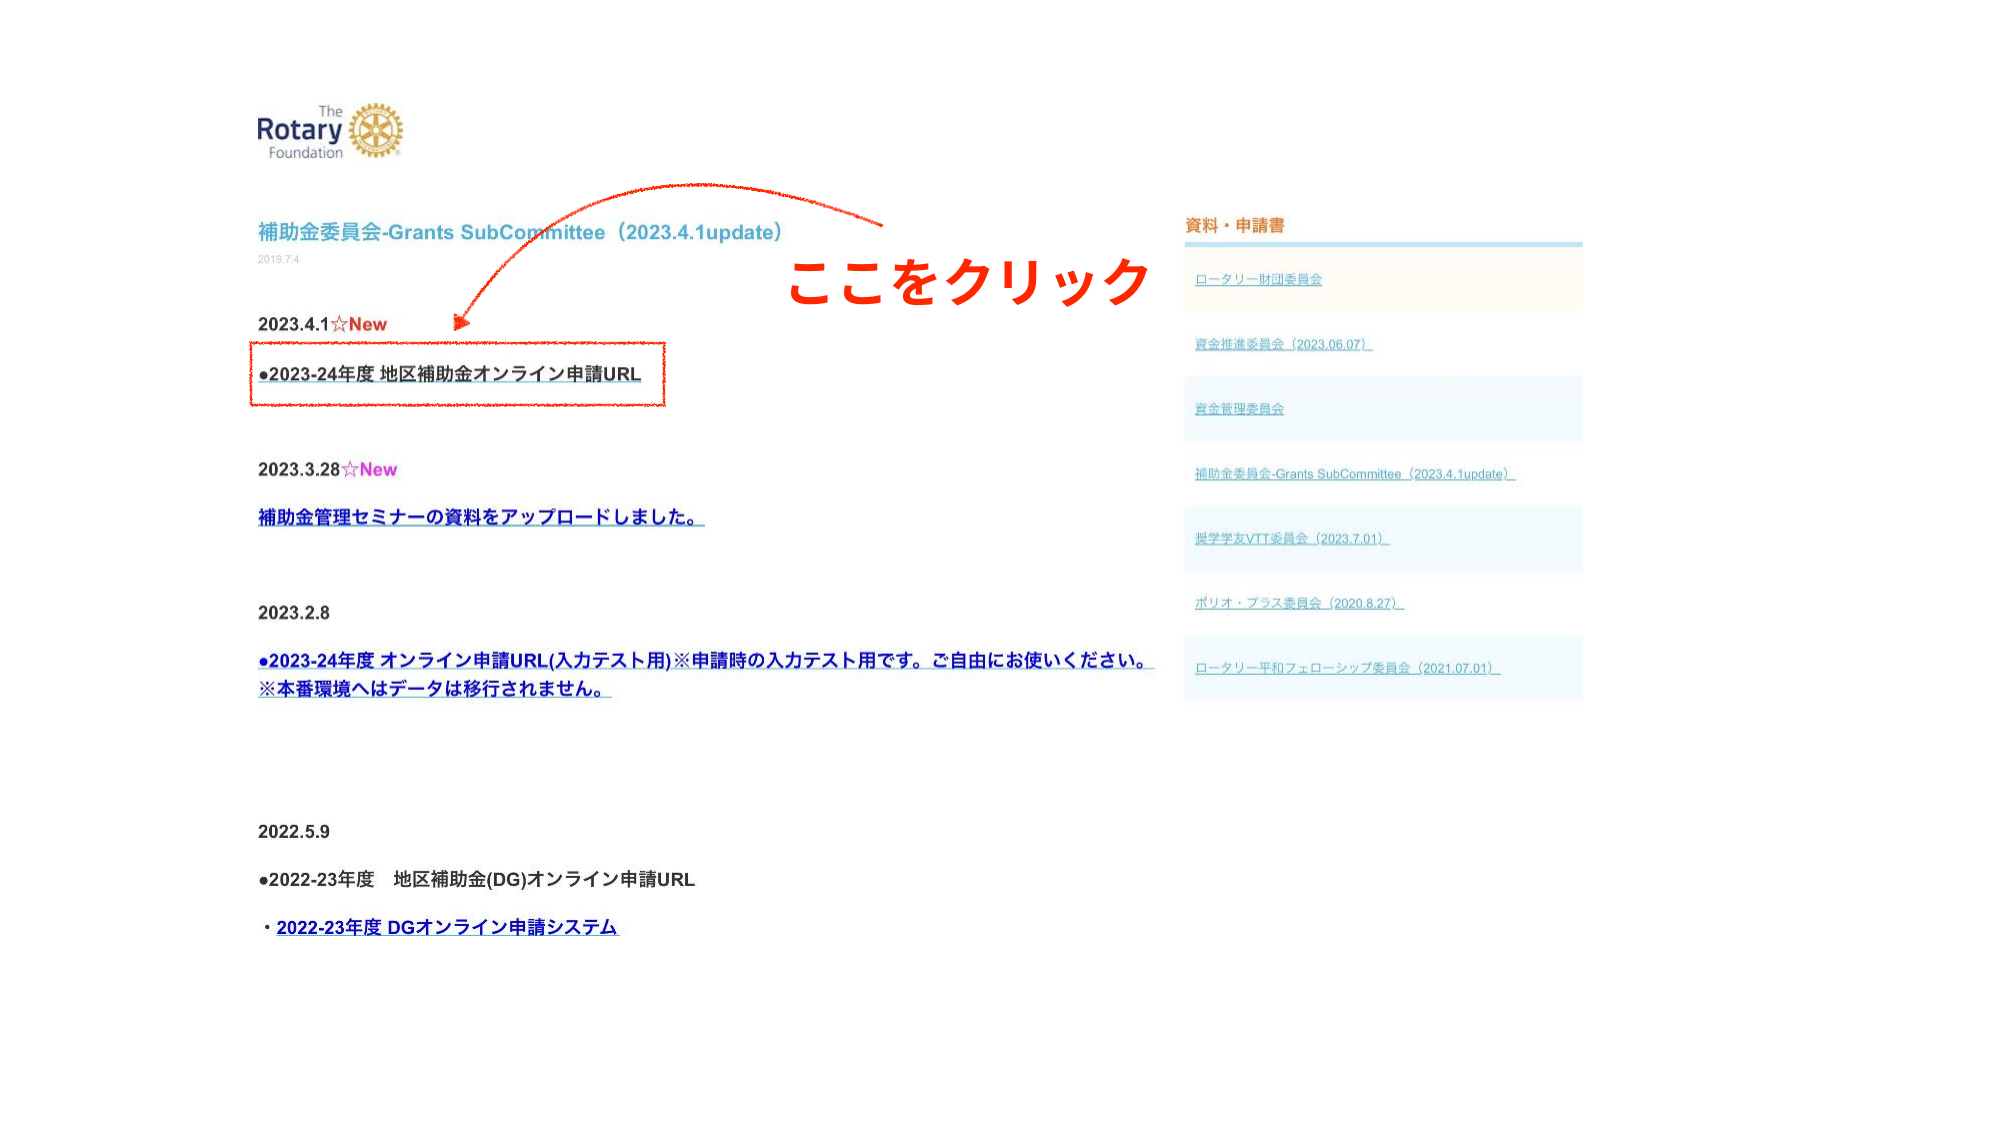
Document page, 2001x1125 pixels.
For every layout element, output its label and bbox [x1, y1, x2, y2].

picture [257, 103, 1583, 936]
text_box [249, 182, 884, 407]
